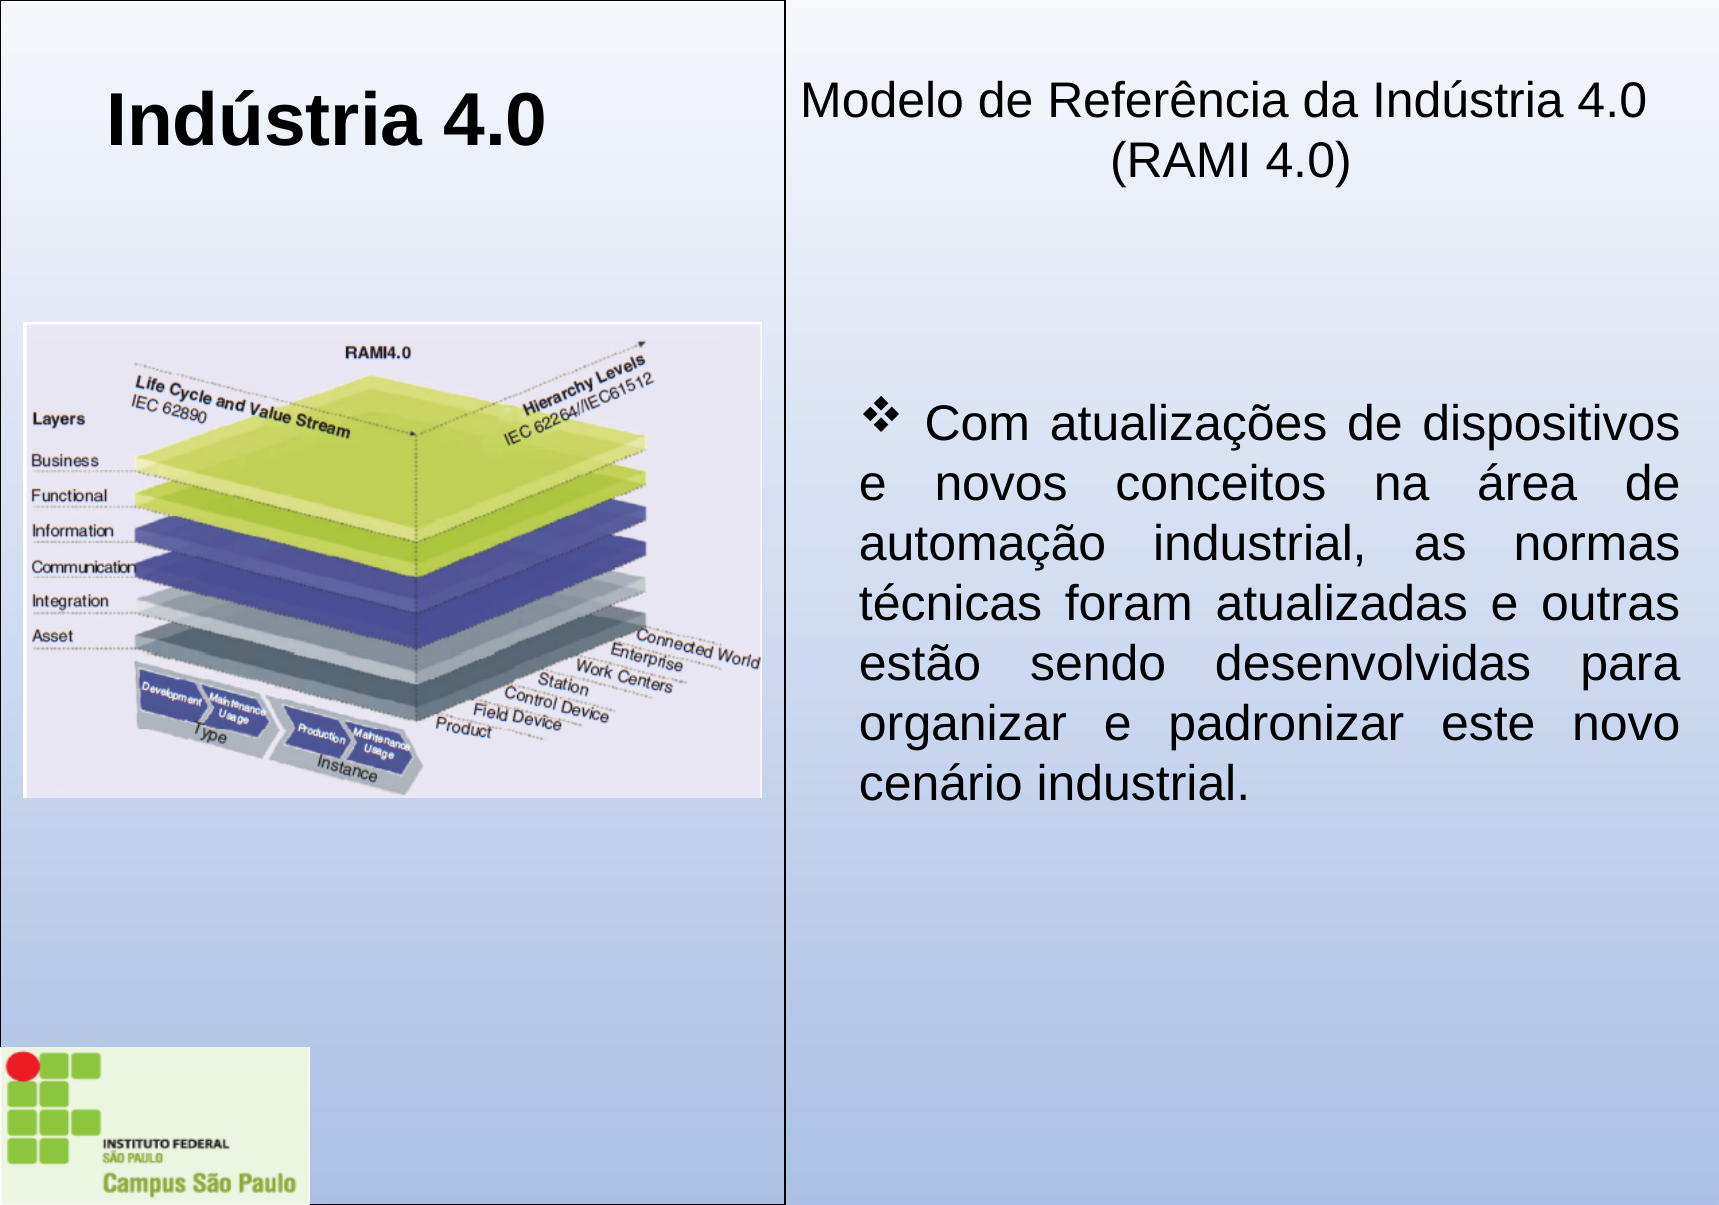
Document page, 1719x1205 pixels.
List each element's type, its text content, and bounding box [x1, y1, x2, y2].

text_box [0, 0, 786, 1205]
text_box [786, 224, 1629, 770]
text_box Com atualizações de dispositivos e novos conceitos na área de automação industrial, as normas técnicas foram atualizadas e outras estão sendo desenvolvidas para organizar e padronizar este novo cenário industrial. [844, 382, 1696, 818]
text_box Indústria 4.0 [91, 63, 545, 169]
picture [23, 322, 762, 798]
text_box Modelo de Referência da Indústria 4.0 (RAMI 4.0) [545, 60, 1719, 196]
picture [0, 1047, 310, 1205]
